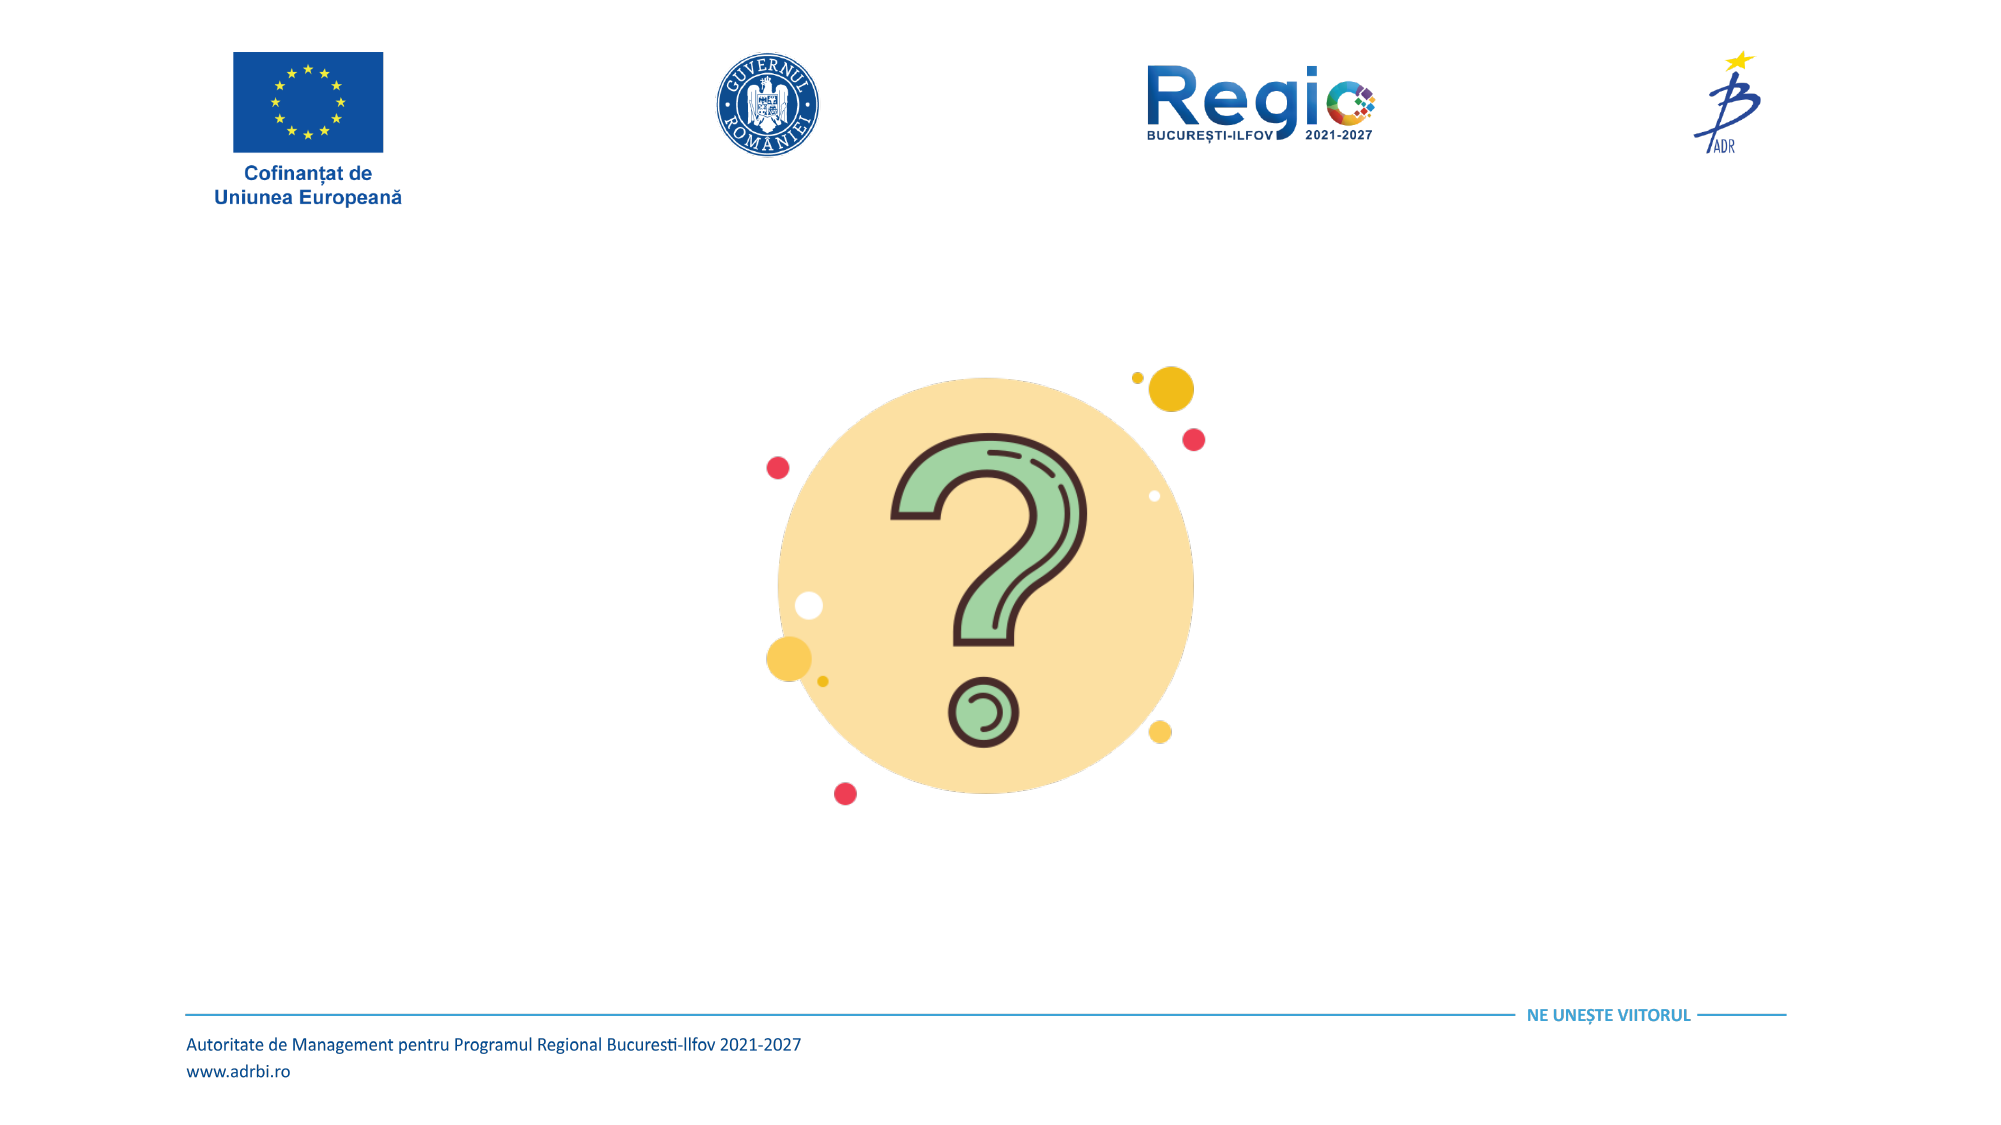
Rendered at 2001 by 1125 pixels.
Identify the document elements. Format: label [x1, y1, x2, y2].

picture [704, 305, 1267, 867]
picture [184, 1000, 1787, 1085]
picture [198, 50, 1773, 208]
